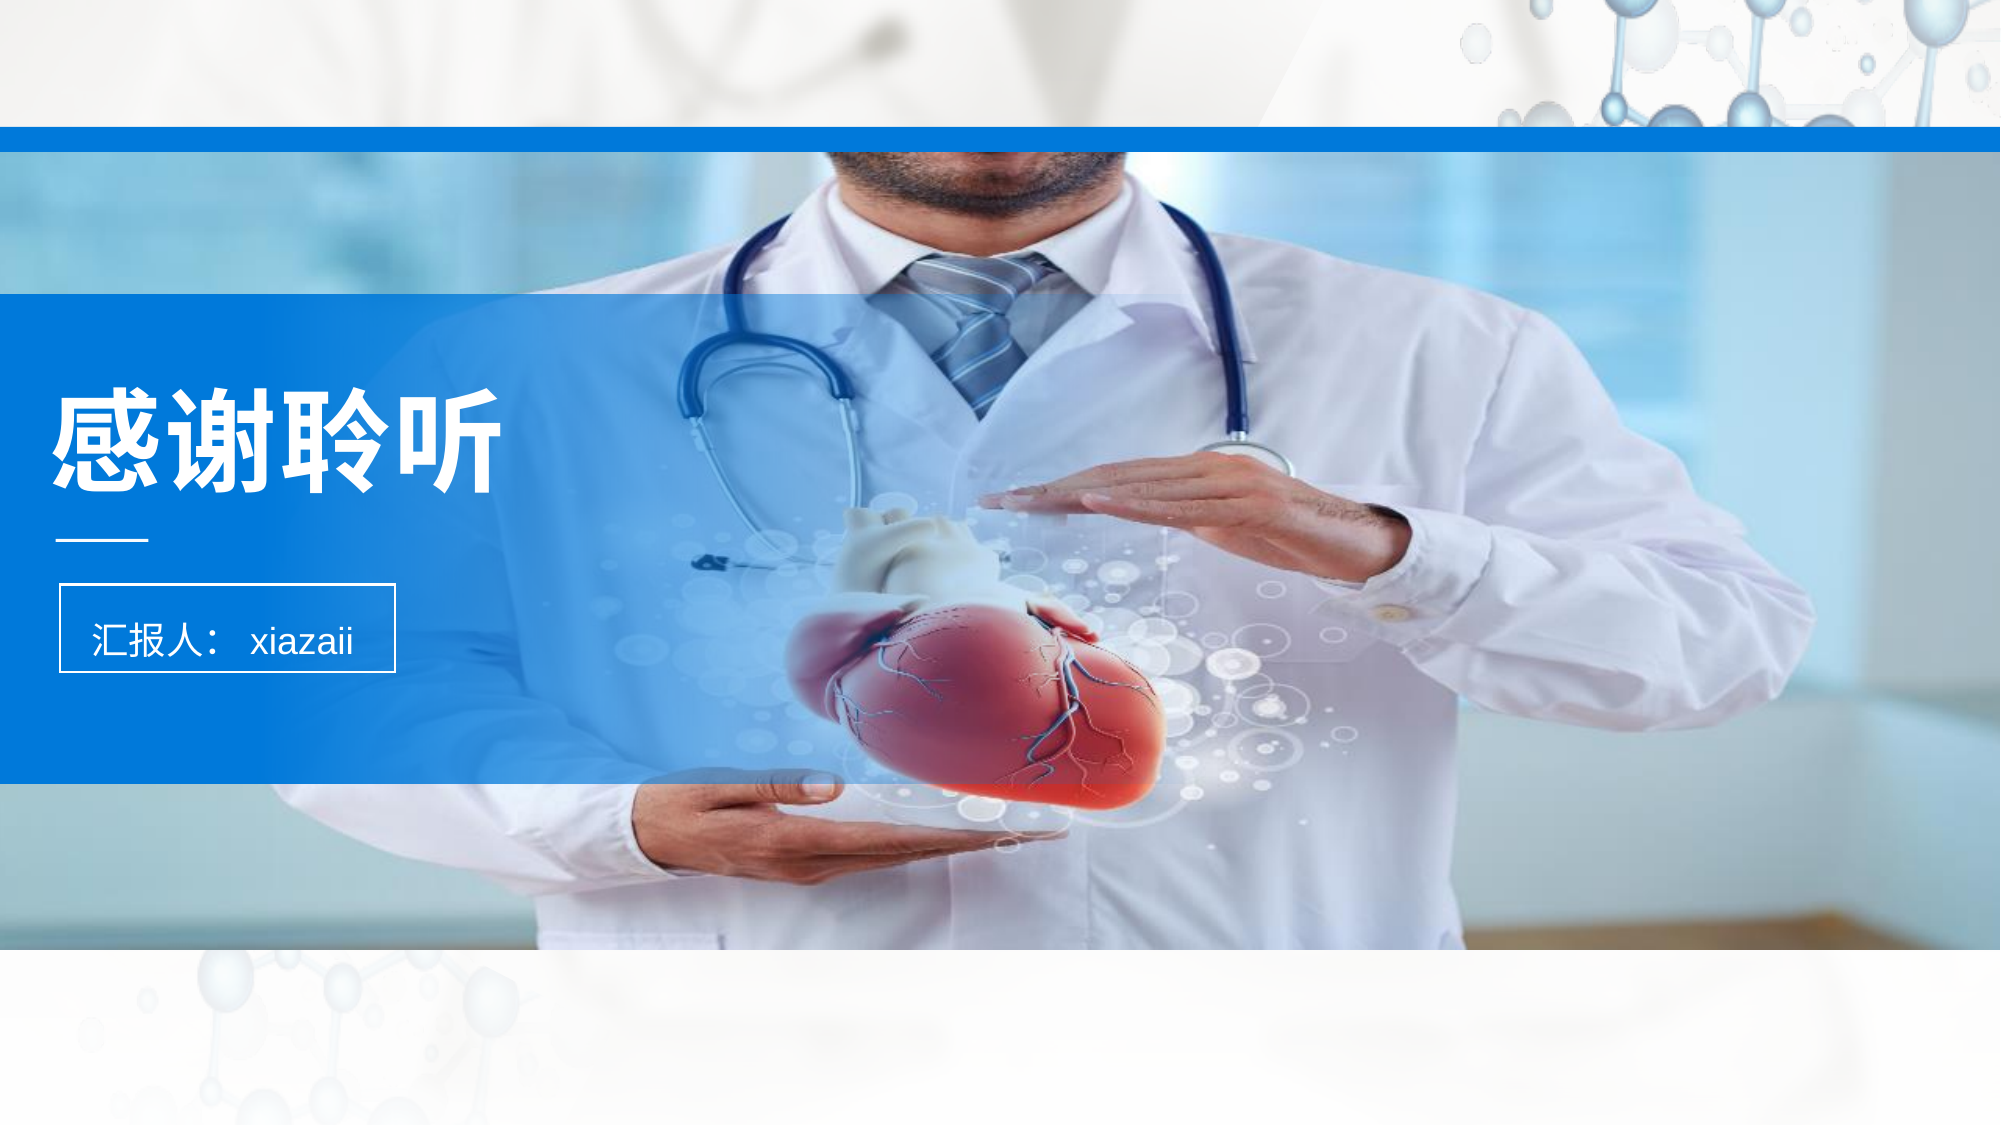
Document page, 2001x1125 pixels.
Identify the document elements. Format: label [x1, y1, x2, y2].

picture [0, 0, 2000, 1125]
text_box [0, 294, 1215, 784]
